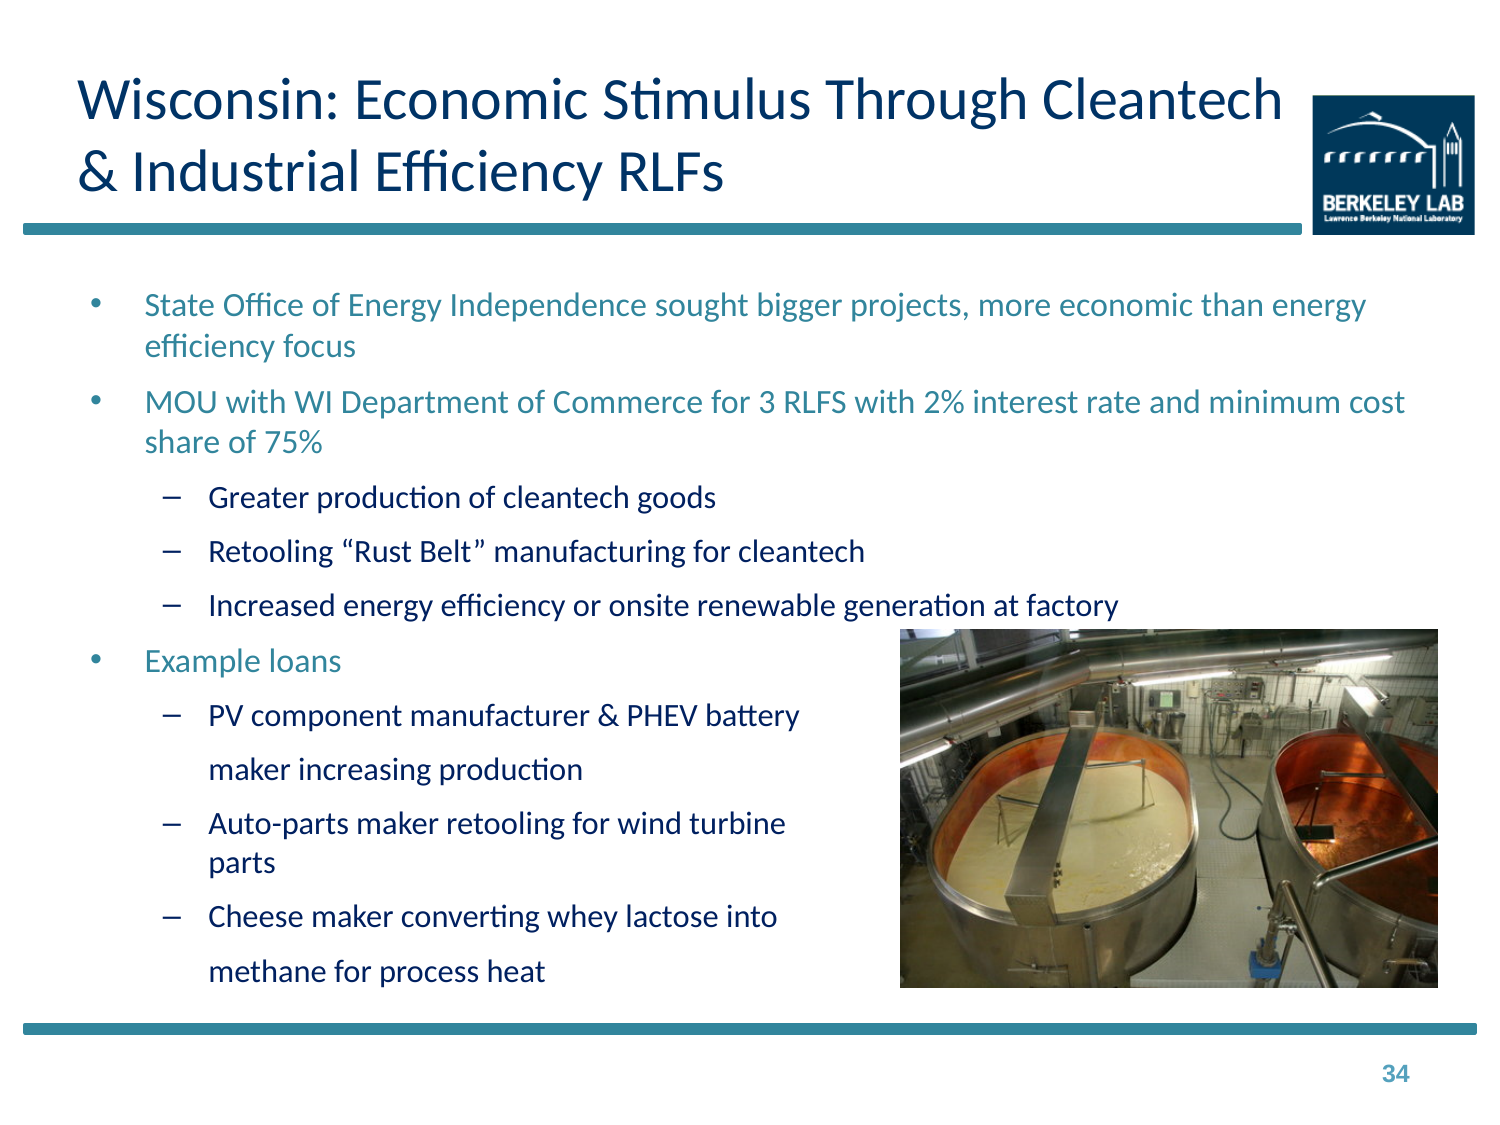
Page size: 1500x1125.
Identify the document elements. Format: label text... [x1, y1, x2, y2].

list State Office of Energy Independence sought bigger projects, more economic than energy efficiency focus MOU with WI Department of Commerce for 3 RLFS with 2% interest rate and minimum cost share of 75% Greater production of cleantech goods Retooling “Rust Belt” manufacturing for cleantech Increased energy efficiency or onsite renewable generation at factory Example loans PV component manufacturer & PHEV battery maker increasing production Auto-parts maker retooling for wind turbine parts Cheese maker converting whey lactose into methane for process heat [74, 274, 1438, 1001]
slide_number 34 [1074, 1042, 1425, 1103]
picture [1413, 95, 1475, 235]
picture [899, 629, 1438, 988]
title Wisconsin: Economic Stimulus Through Cleantech & Industrial Efficiency RLFs [62, 24, 1413, 238]
